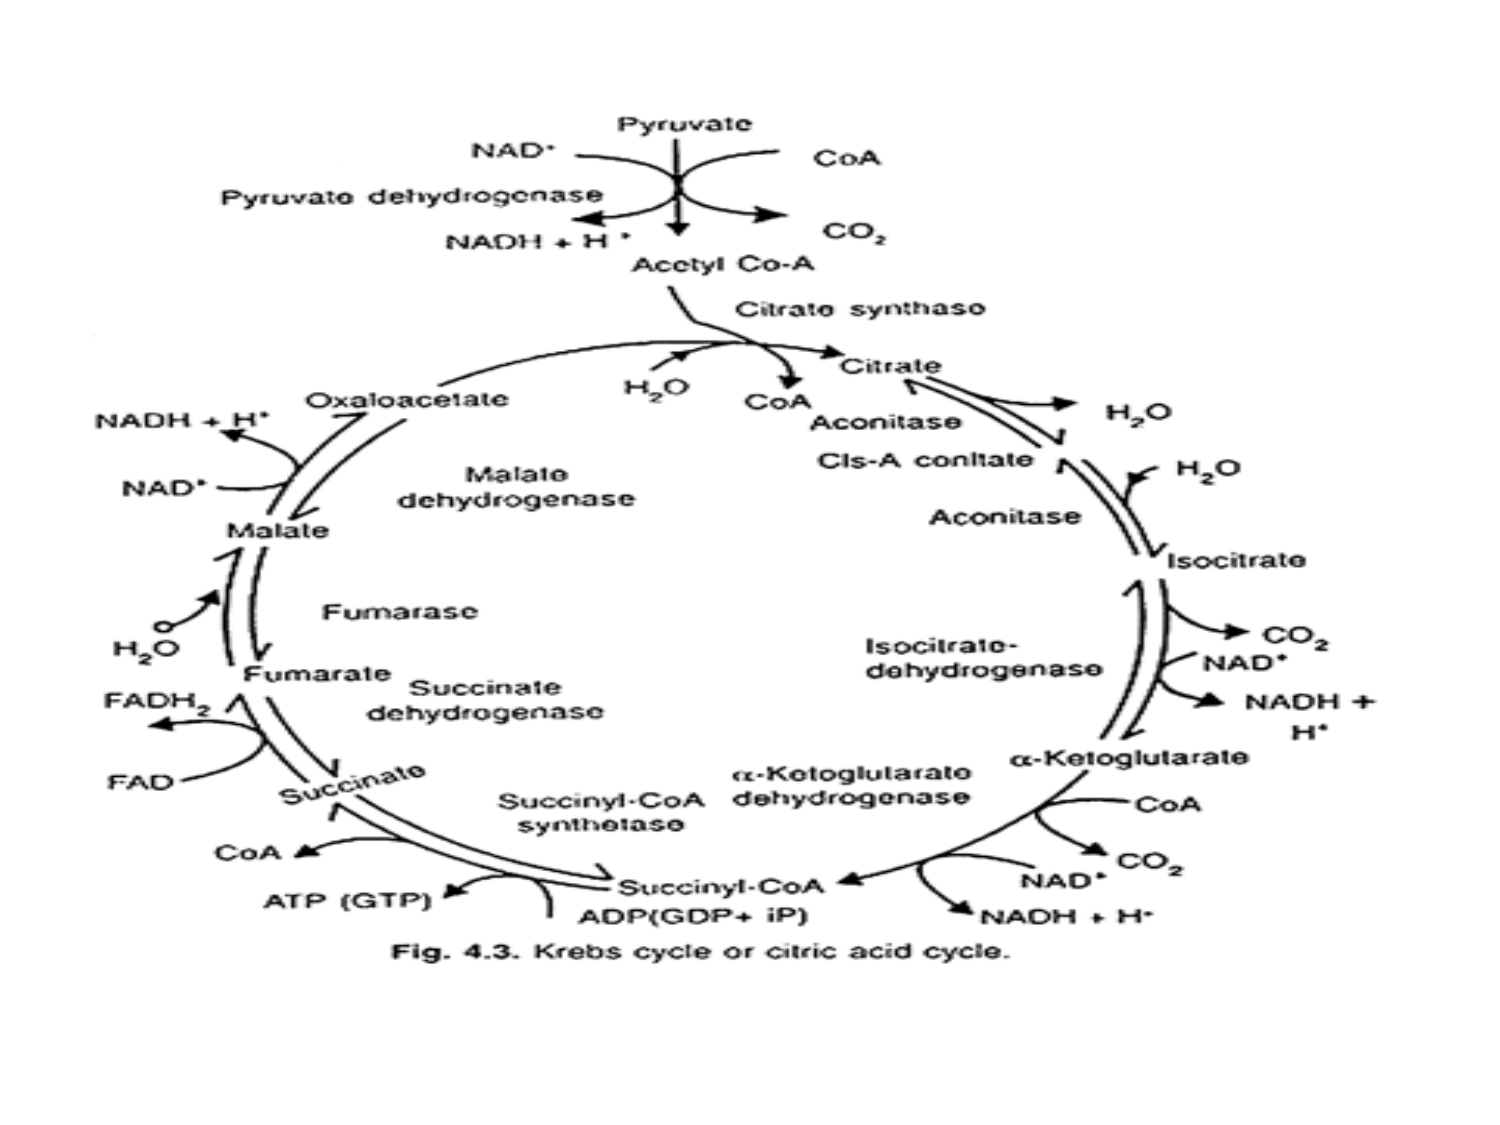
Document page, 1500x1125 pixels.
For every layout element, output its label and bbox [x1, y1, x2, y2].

picture [62, 112, 1401, 988]
